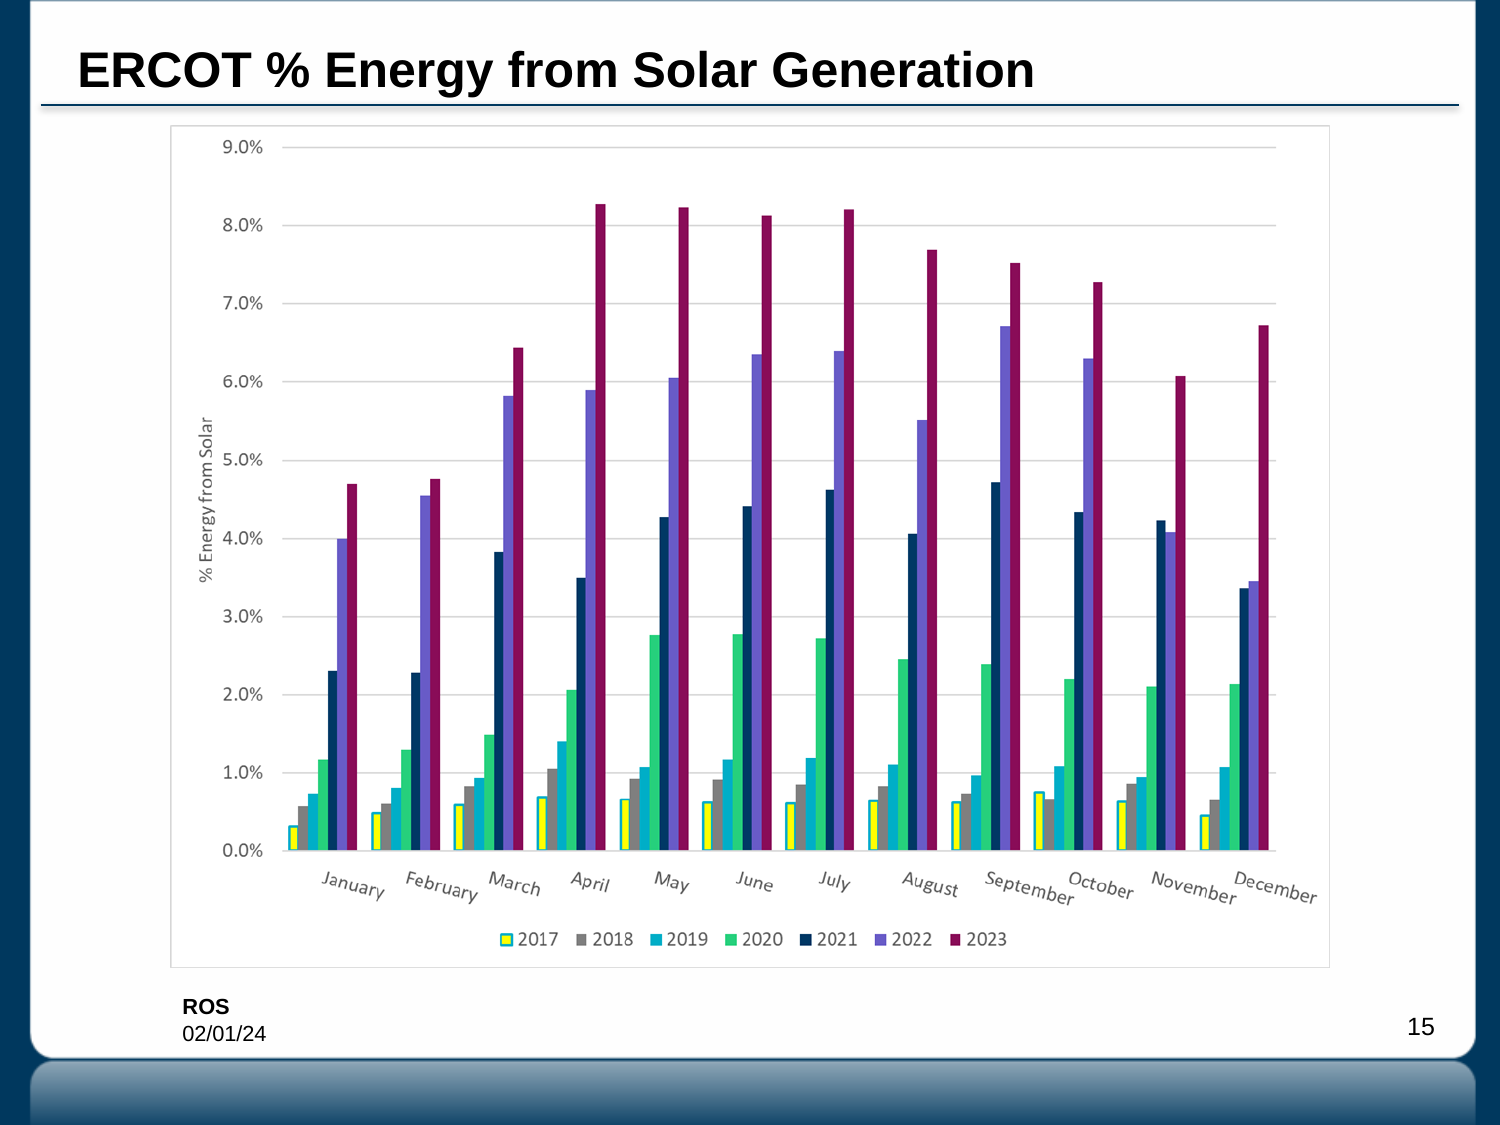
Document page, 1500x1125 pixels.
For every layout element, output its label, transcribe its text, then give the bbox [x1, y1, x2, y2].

picture [0, 0, 1500, 1125]
title ERCOT % Energy from Solar Generation [62, 29, 1450, 106]
